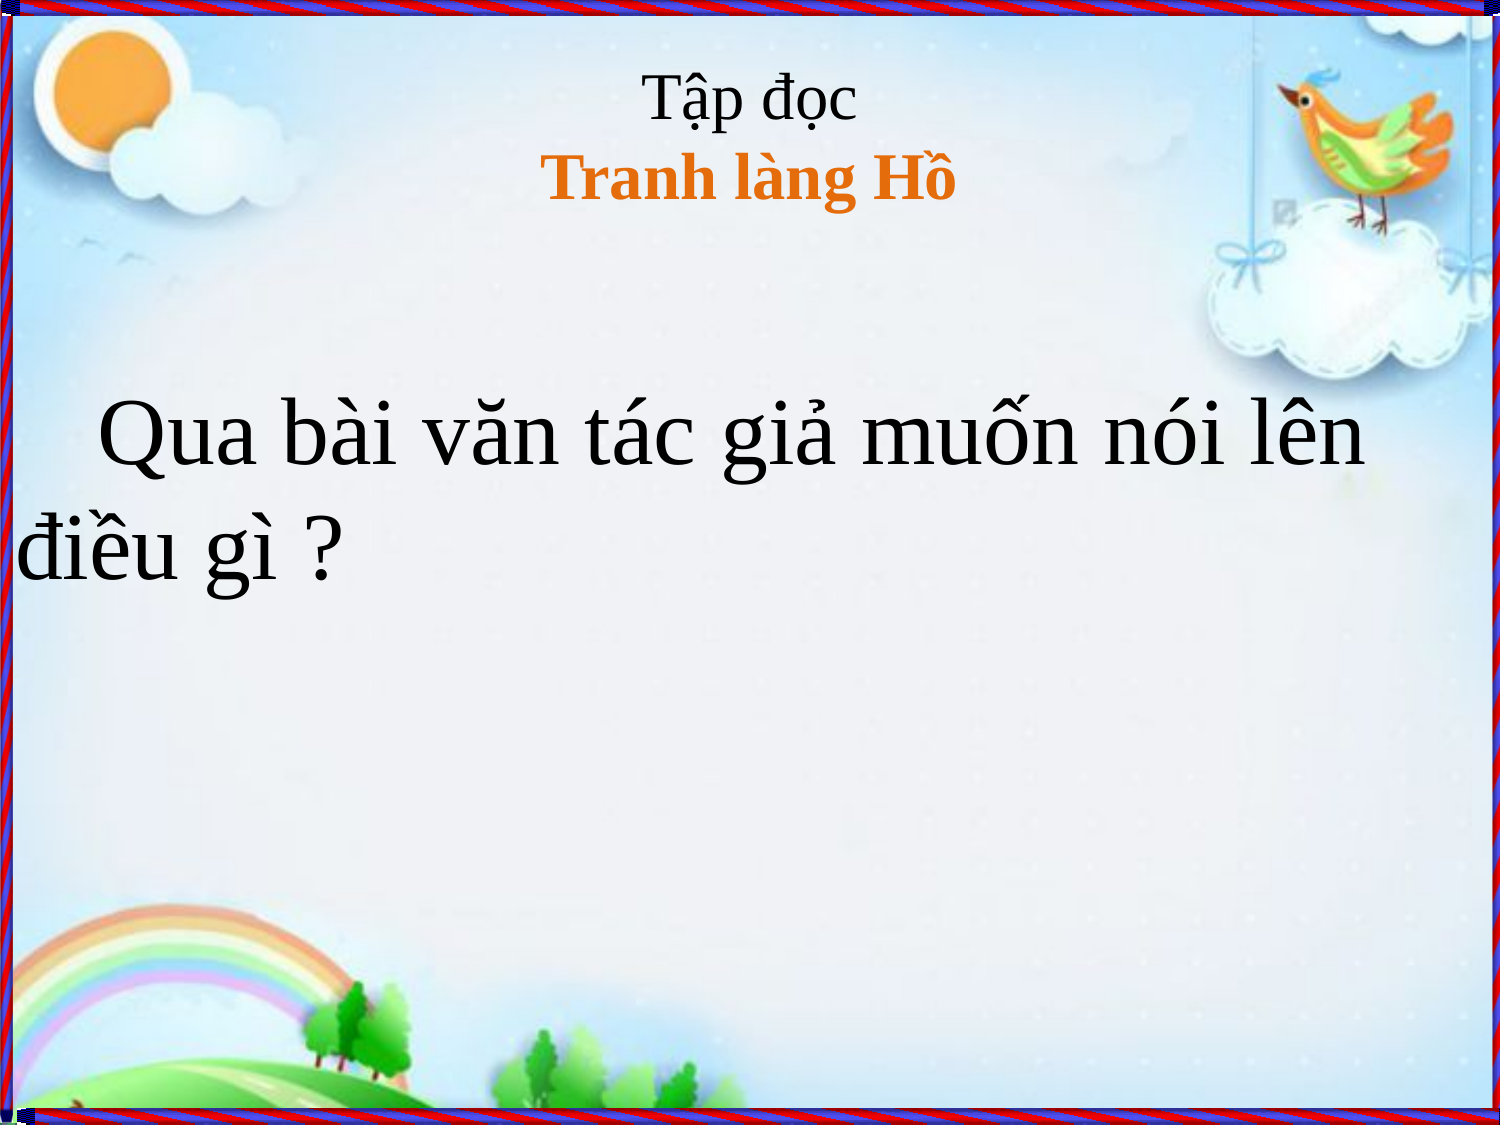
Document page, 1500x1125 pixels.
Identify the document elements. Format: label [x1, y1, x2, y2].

text_box [0, 0, 1500, 1125]
